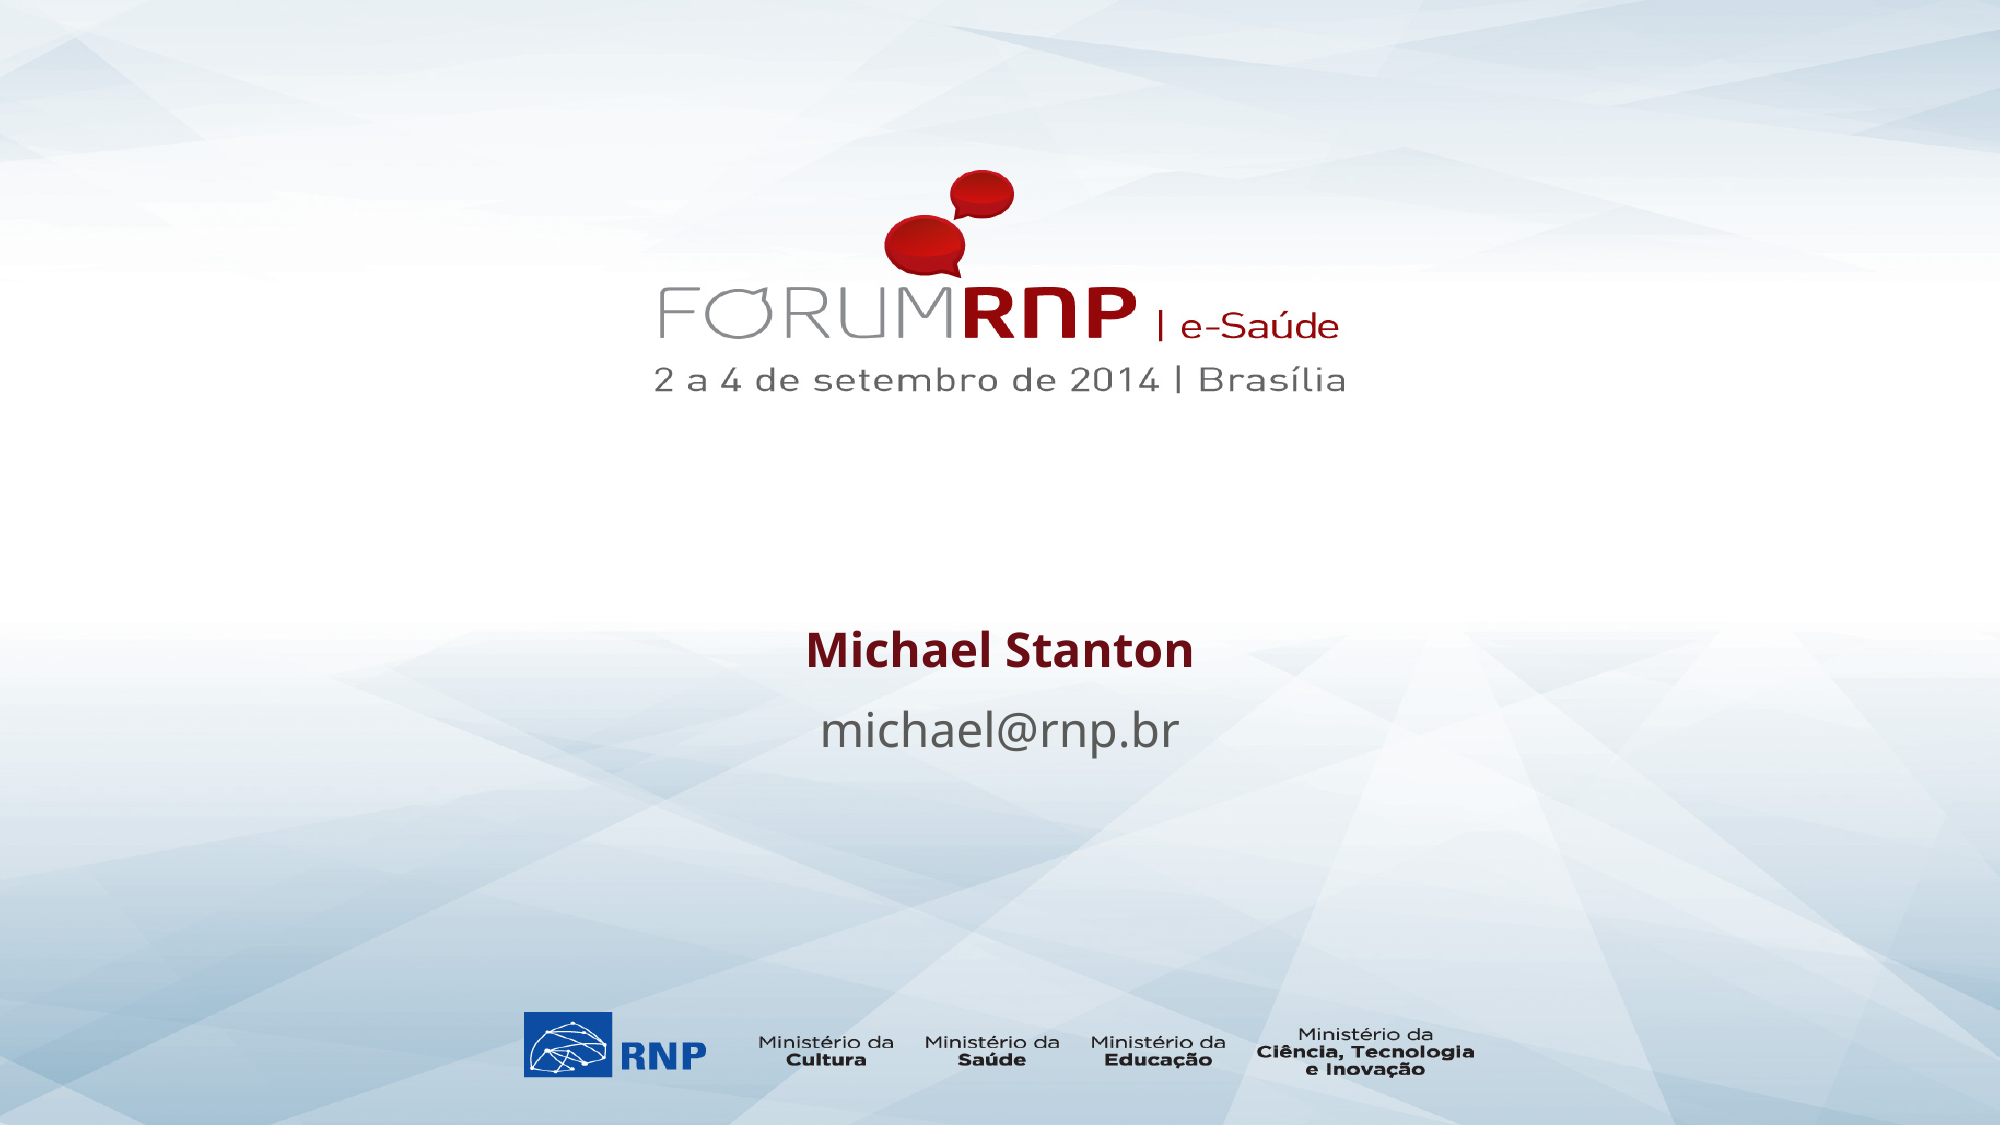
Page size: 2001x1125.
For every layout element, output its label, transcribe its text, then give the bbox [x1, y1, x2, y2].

list michael@rnp.br [325, 693, 1675, 768]
picture [0, 0, 2000, 1125]
list Michael Stanton [325, 613, 1675, 693]
